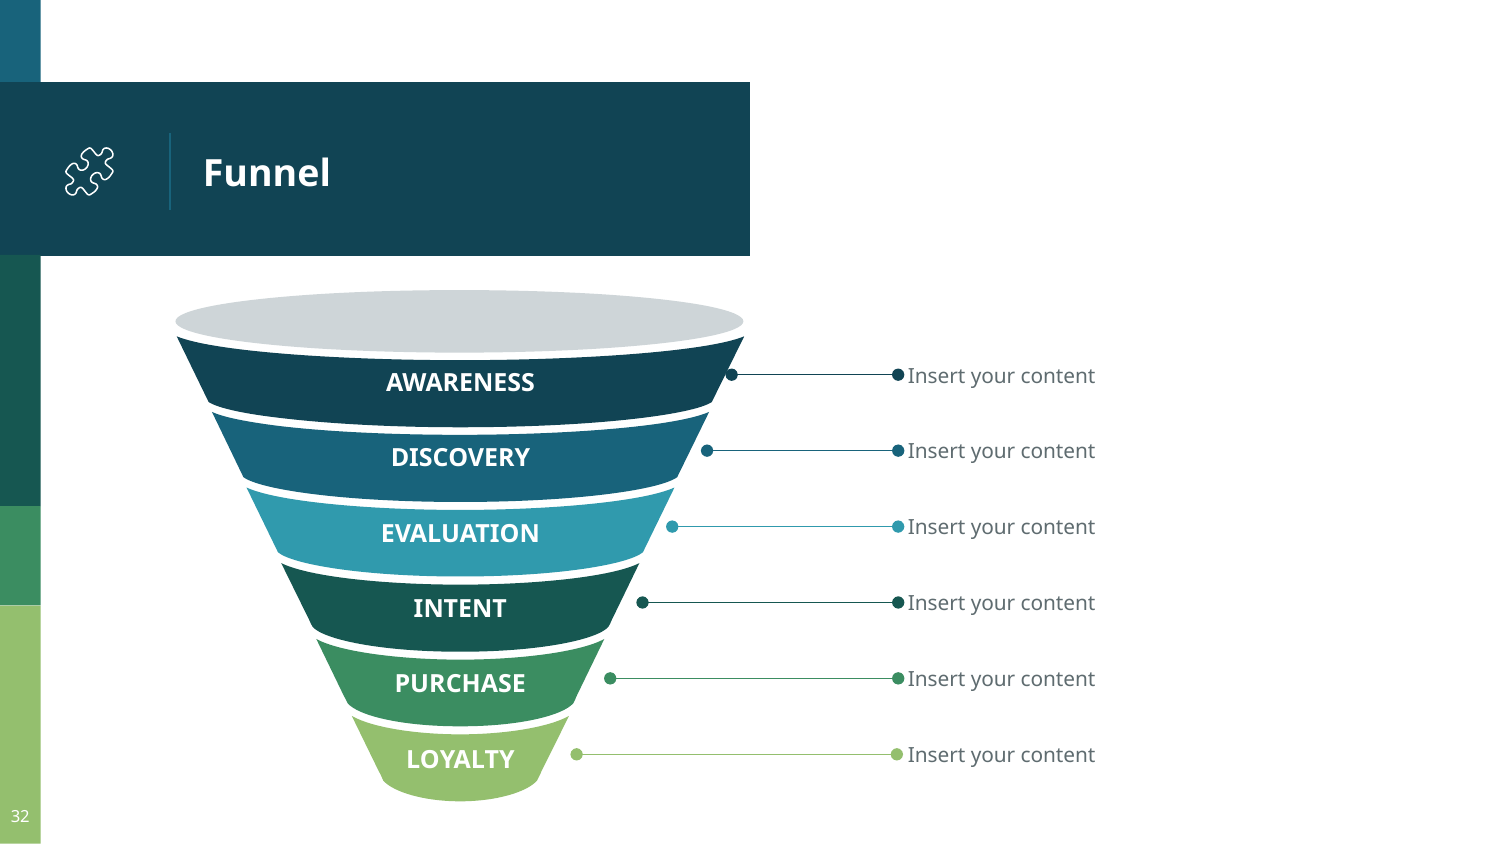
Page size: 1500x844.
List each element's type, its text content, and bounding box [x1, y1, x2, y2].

text_box Insert your content [907, 575, 1348, 630]
text_box Insert your content [907, 499, 1348, 554]
text_box Insert your content [907, 423, 1348, 478]
text_box Insert your content [907, 727, 1348, 782]
text_box Insert your content [907, 347, 1348, 402]
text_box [175, 289, 745, 802]
slide_number ‹#› [0, 790, 49, 844]
title Funnel [187, 87, 715, 256]
text_box Insert your content [907, 651, 1348, 706]
